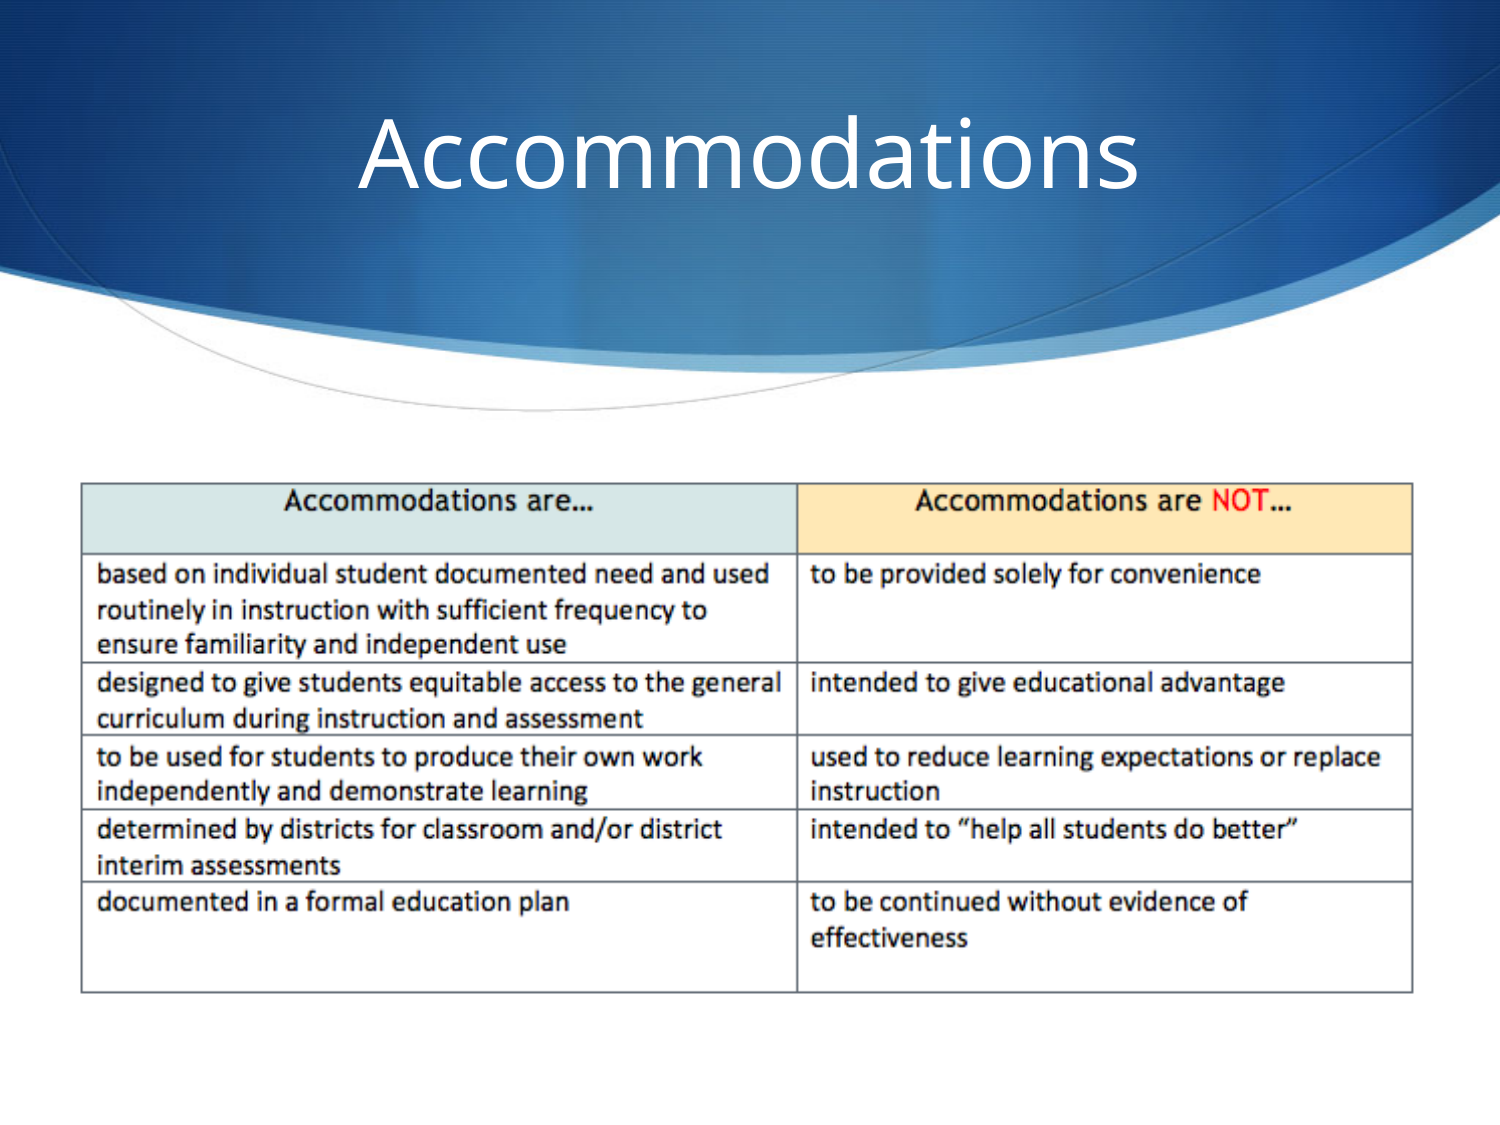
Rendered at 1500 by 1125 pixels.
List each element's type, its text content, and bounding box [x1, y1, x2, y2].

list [59, 454, 1442, 1030]
title Accommodations [75, 56, 1425, 245]
picture [0, 0, 1500, 1125]
